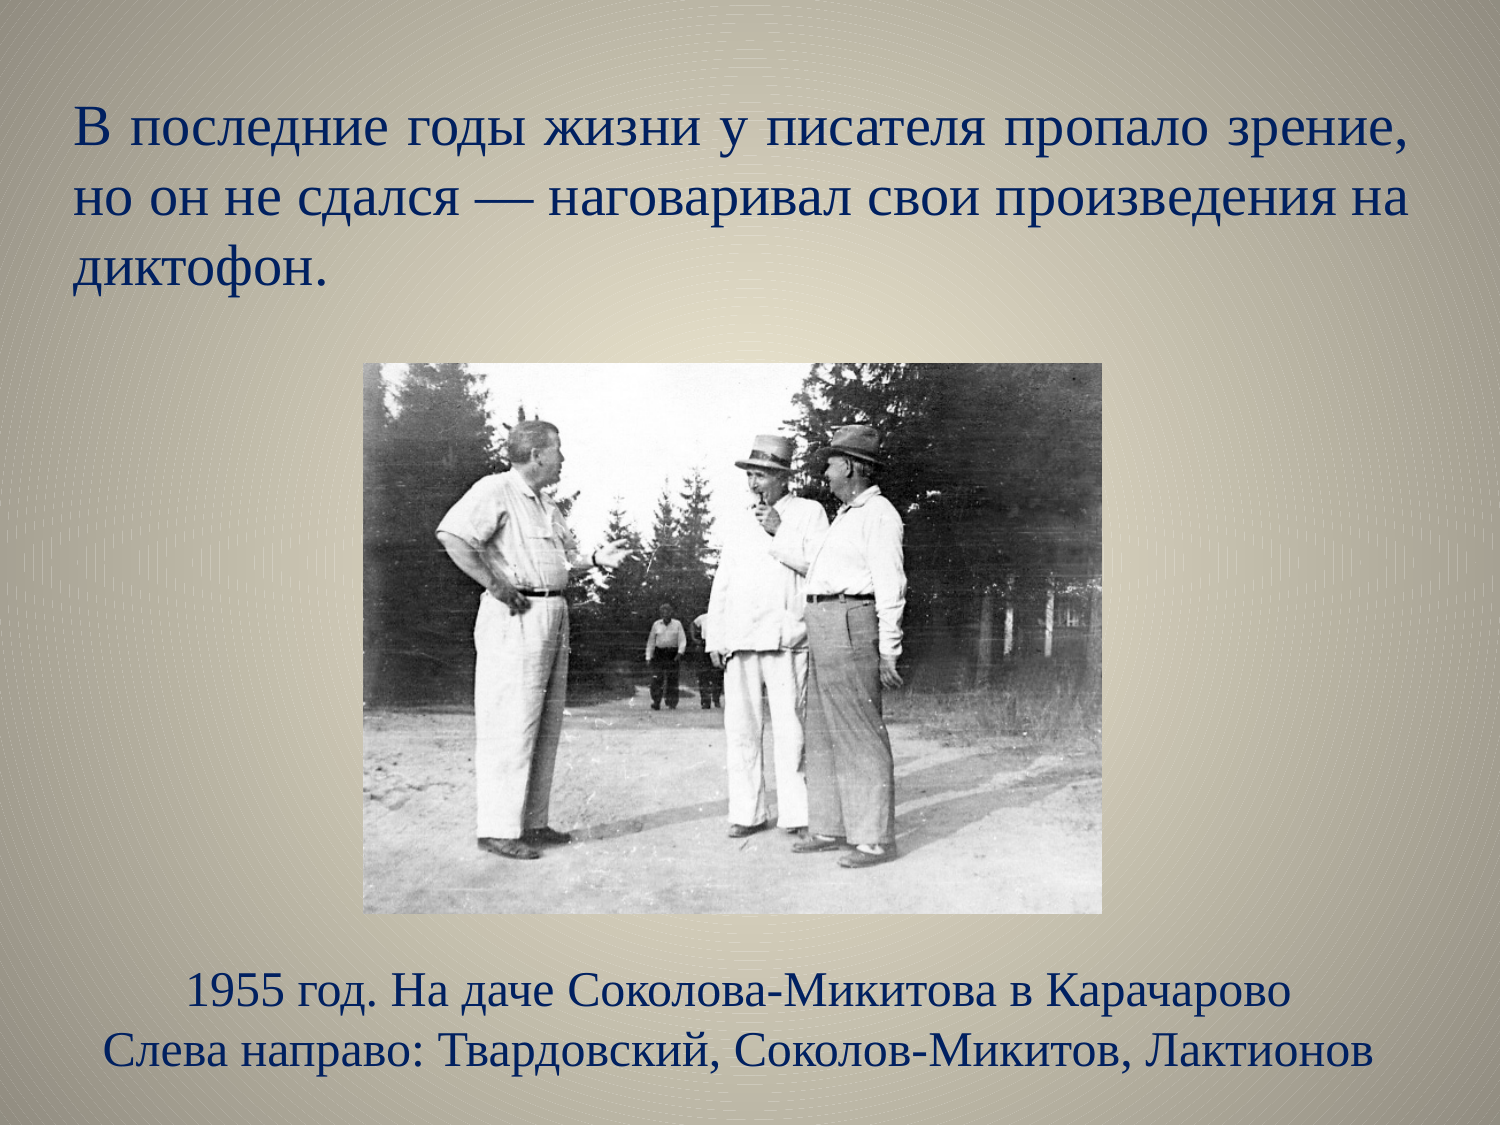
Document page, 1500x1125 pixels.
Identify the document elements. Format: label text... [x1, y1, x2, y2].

title В последние годы жизни у писателя пропало зрение, но он не сдался — наговаривал свои произведения на диктофон. [58, 45, 1425, 340]
text_box 1955 год. На даче Соколова-Микитова в Карачарово Слева направо: Твардовский, Соколов-Микитов, Лактионов [58, 949, 1418, 1084]
picture [362, 363, 1102, 914]
